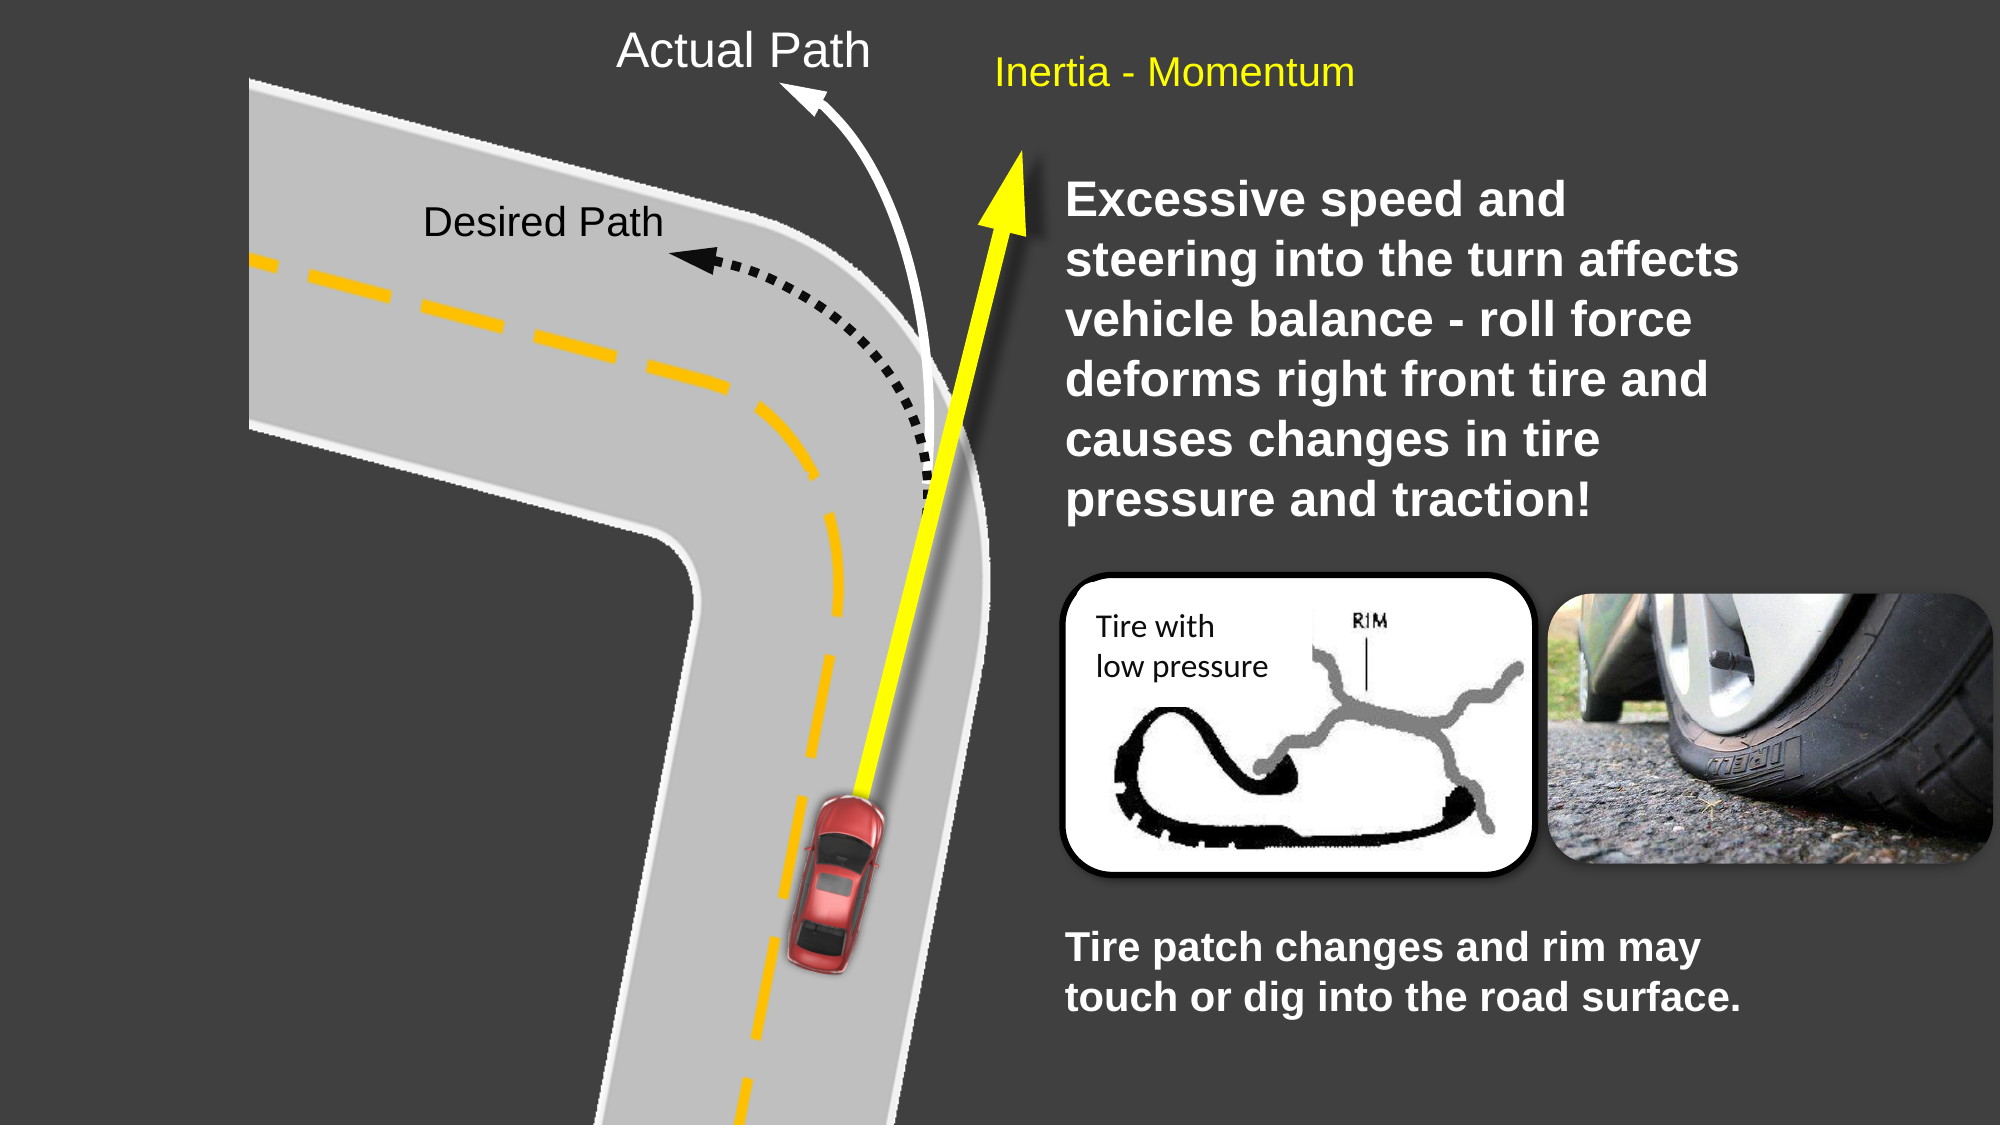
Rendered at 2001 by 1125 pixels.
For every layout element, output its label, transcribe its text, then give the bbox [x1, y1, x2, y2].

text_box Excessive speed and steering into the turn affects vehicle balance - roll force deforms right front tire and causes changes in tire pressure and traction! [1117, 158, 1780, 534]
picture [249, 62, 1117, 1125]
picture [1547, 593, 1994, 864]
text_box Actual Path [487, 10, 1000, 62]
text_box Tire patch changes and rim may touch or dig into the road surface. [1117, 912, 1796, 1028]
text_box Inertia - Momentum [1000, 37, 1563, 138]
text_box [1062, 574, 1536, 875]
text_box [847, 149, 1023, 850]
